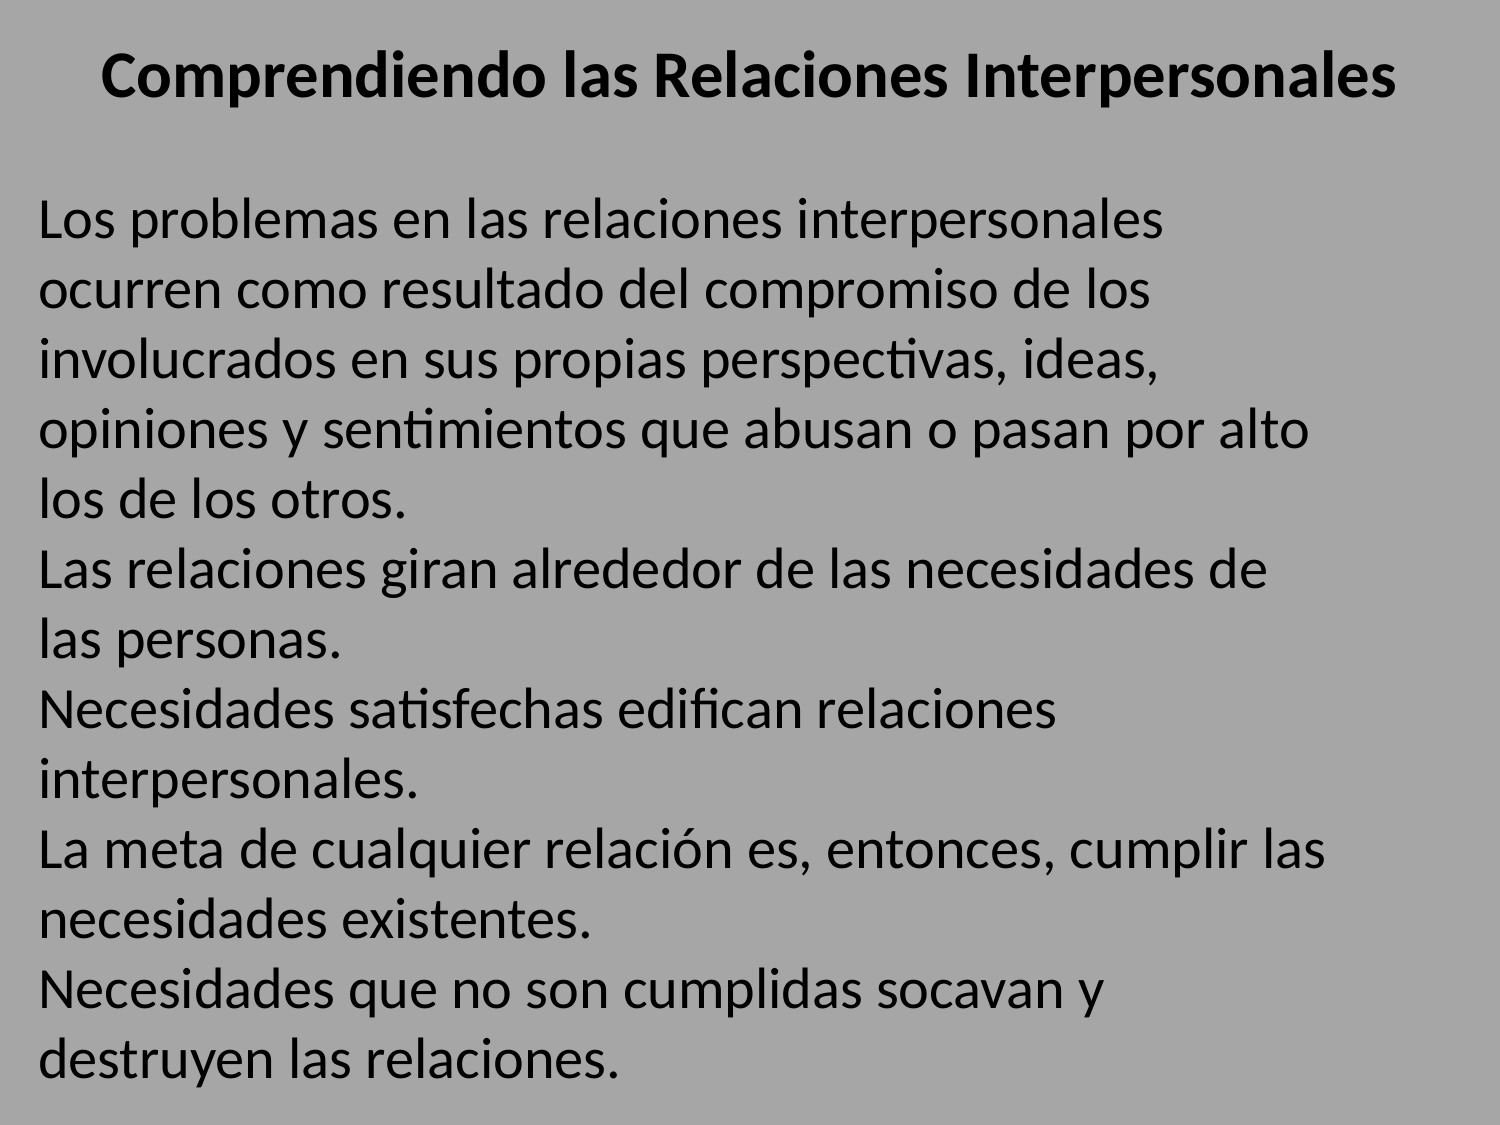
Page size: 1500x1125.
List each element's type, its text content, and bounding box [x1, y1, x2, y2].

text_box Comprendiendo las Relaciones Interpersonales Los problemas en las relaciones interpersonales ocurren como resultado del compromiso de los involucrados en sus propias perspectivas, ideas, opiniones y sentimientos que abusan o pasan por alto los de los otros. Las relaciones giran alrededor de las necesidades de las personas. Necesidades satisfechas edifican relaciones interpersonales. La meta de cualquier relación es, entonces, cumplir las necesidades existentes. Necesidades que no son cumplidas socavan y destruyen las relaciones. [23, 23, 1477, 1098]
